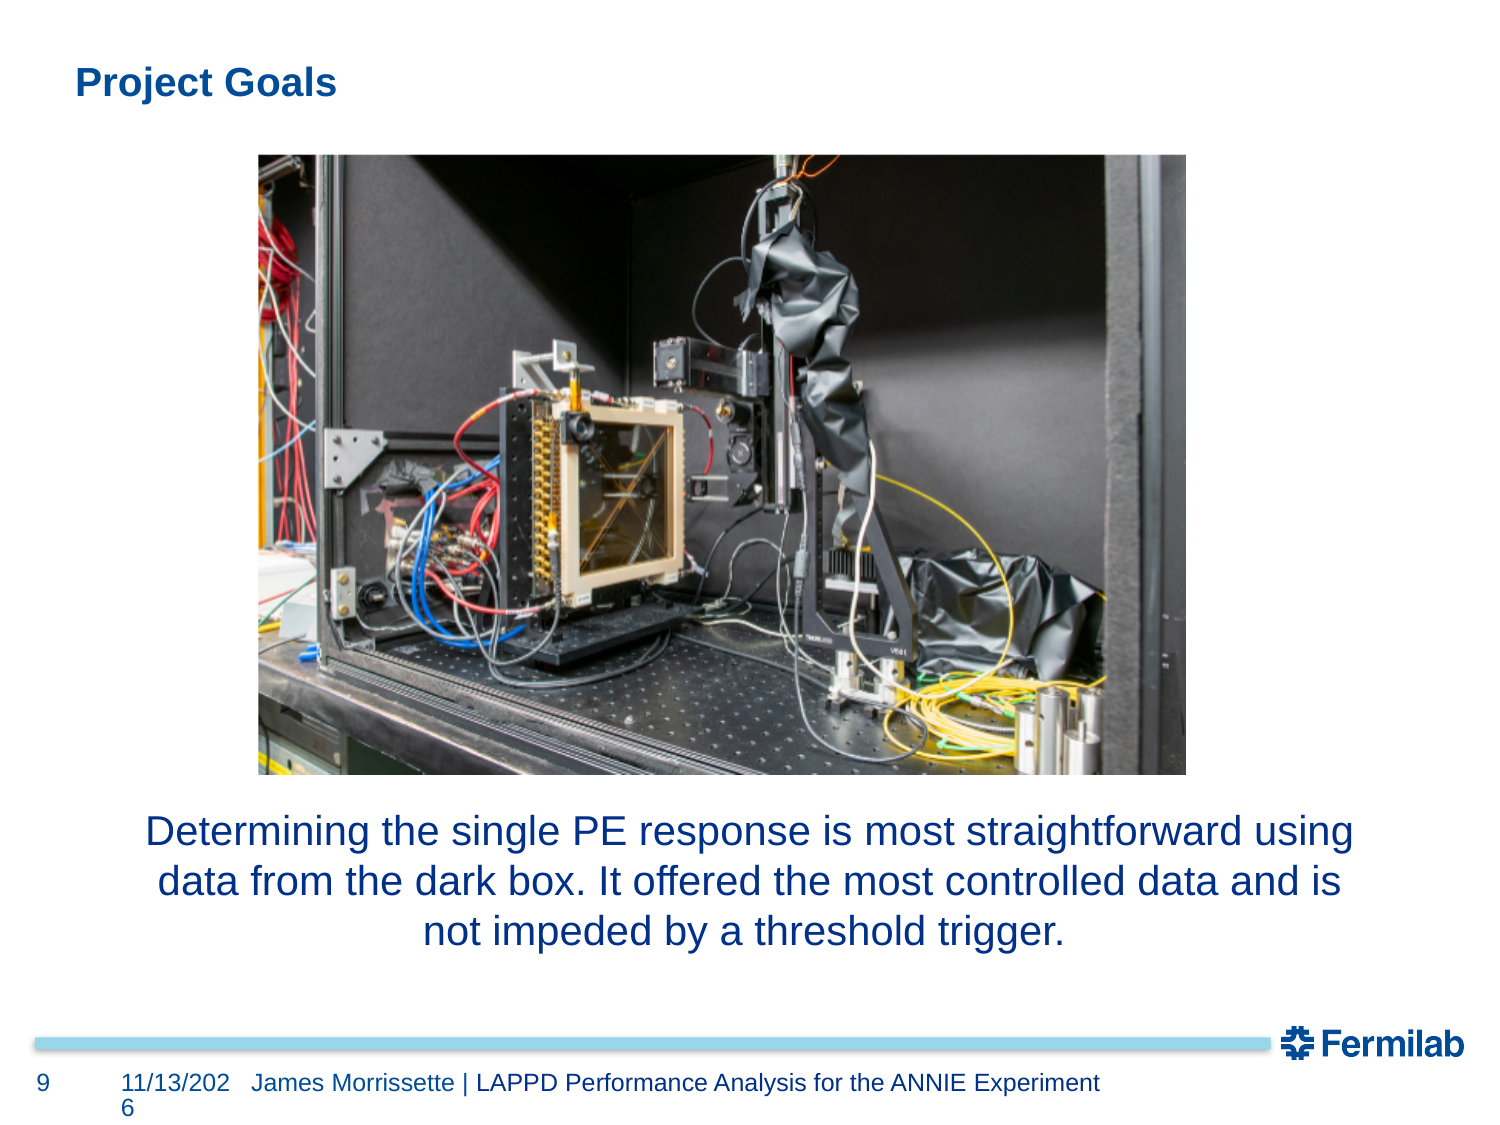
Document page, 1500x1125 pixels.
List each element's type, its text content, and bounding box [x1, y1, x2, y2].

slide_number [120, 1066, 232, 1107]
picture [257, 151, 1186, 775]
title Project Goals [75, 34, 1500, 105]
footer James Morrissette | LAPPD Performance Analysis for the ANNIE Experiment [251, 1066, 1277, 1107]
text_box Determining the single PE response is most straightforward using data from the dark box. It offered the most controlled data and is not impeded by a threshold trigger. [124, 796, 1376, 1021]
picture [1281, 1026, 1464, 1060]
slide_number 9 [36, 1066, 105, 1106]
